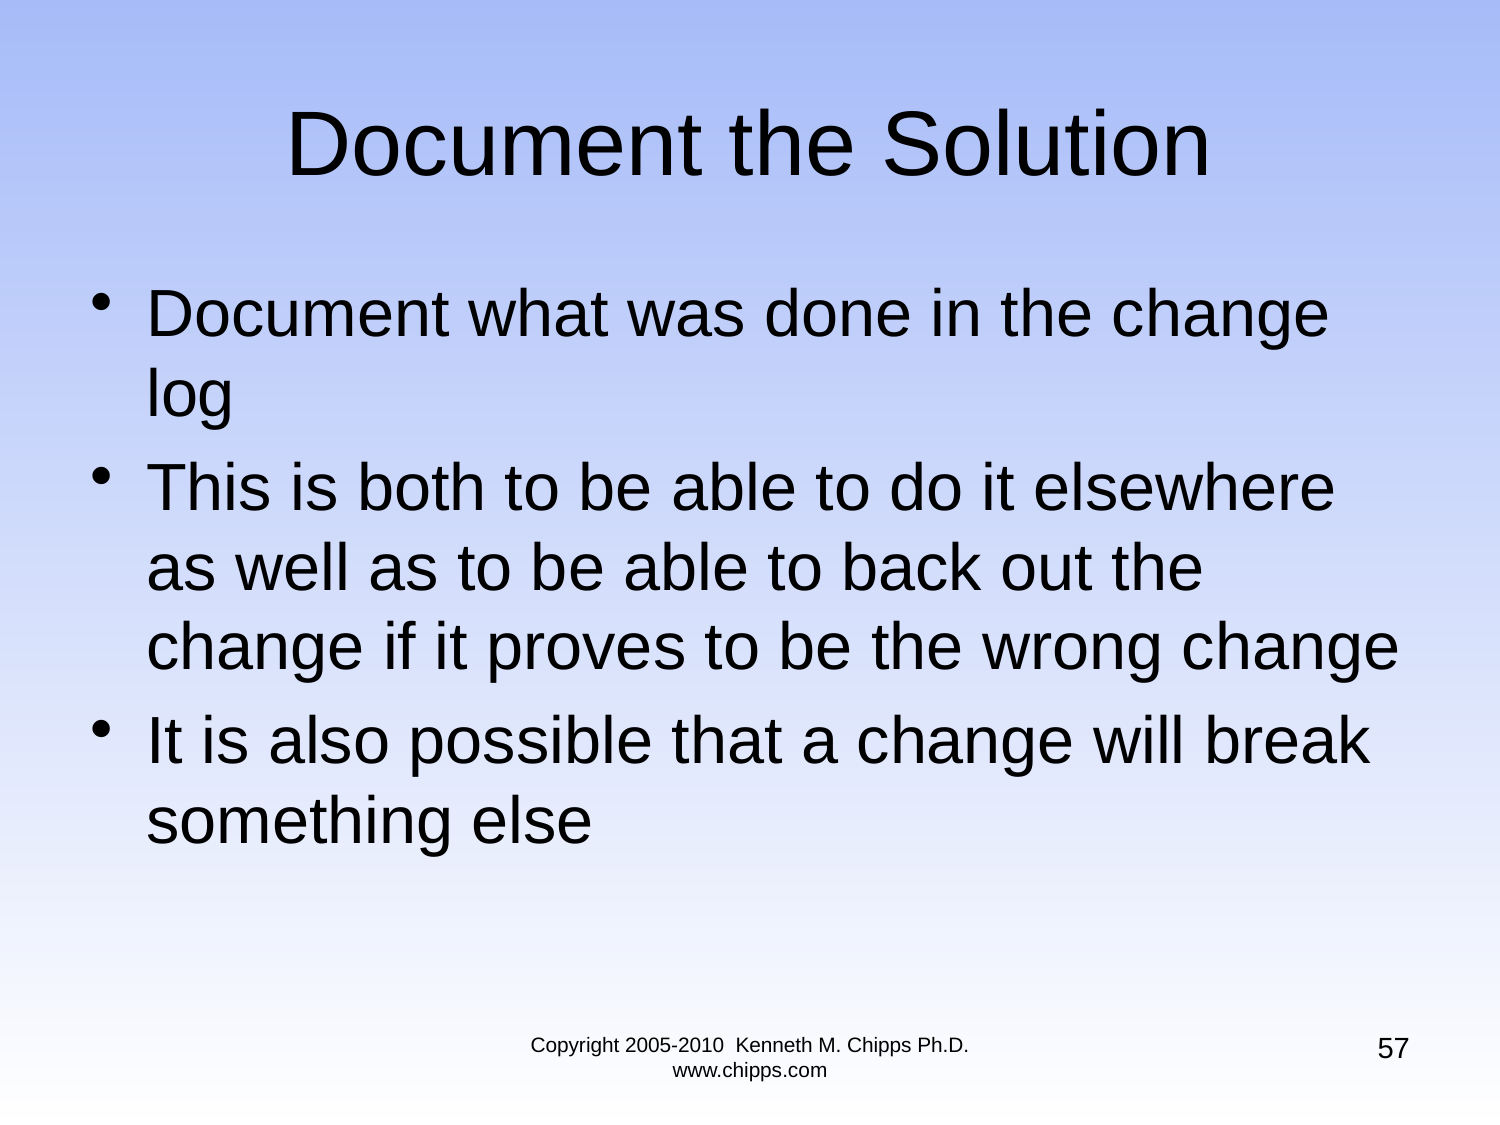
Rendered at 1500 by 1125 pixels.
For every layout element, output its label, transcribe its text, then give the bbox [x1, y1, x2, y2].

footer Copyright 2005-2010 Kenneth M. Chipps Ph.D. www.chipps.com [449, 1024, 1051, 1103]
title Document the Solution [75, 45, 1425, 233]
list Document what was done in the change log This is both to be able to do it elsewhere as well as to be able to back out the change if it proves to be the wrong change It is also possible that a change will break something else [75, 262, 1425, 1005]
slide_number 57 [1074, 1021, 1426, 1101]
